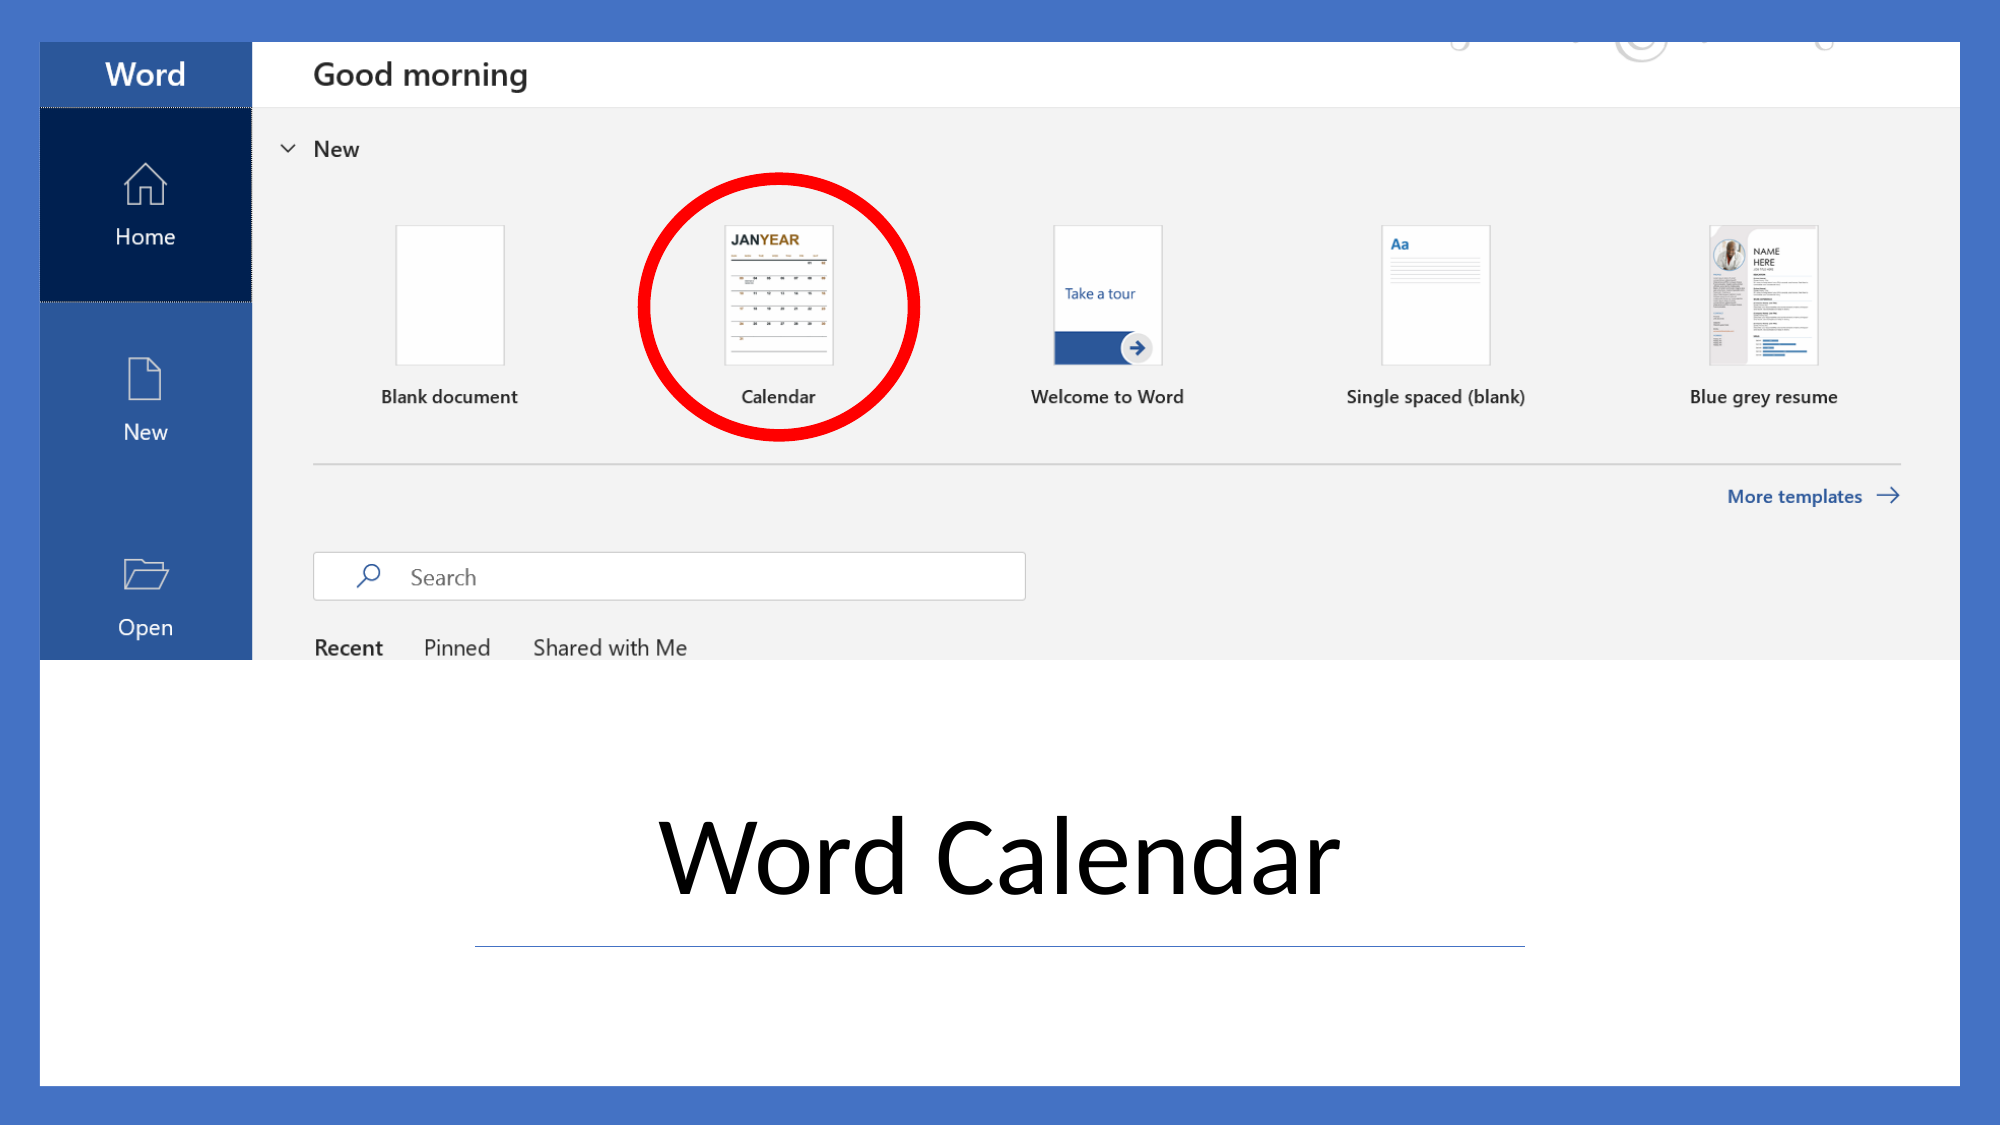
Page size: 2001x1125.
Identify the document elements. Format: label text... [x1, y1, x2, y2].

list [39, 42, 1960, 660]
text_box Word Calendar [451, 774, 1550, 925]
text_box [39, 41, 1961, 1087]
text_box [0, 0, 2000, 1125]
